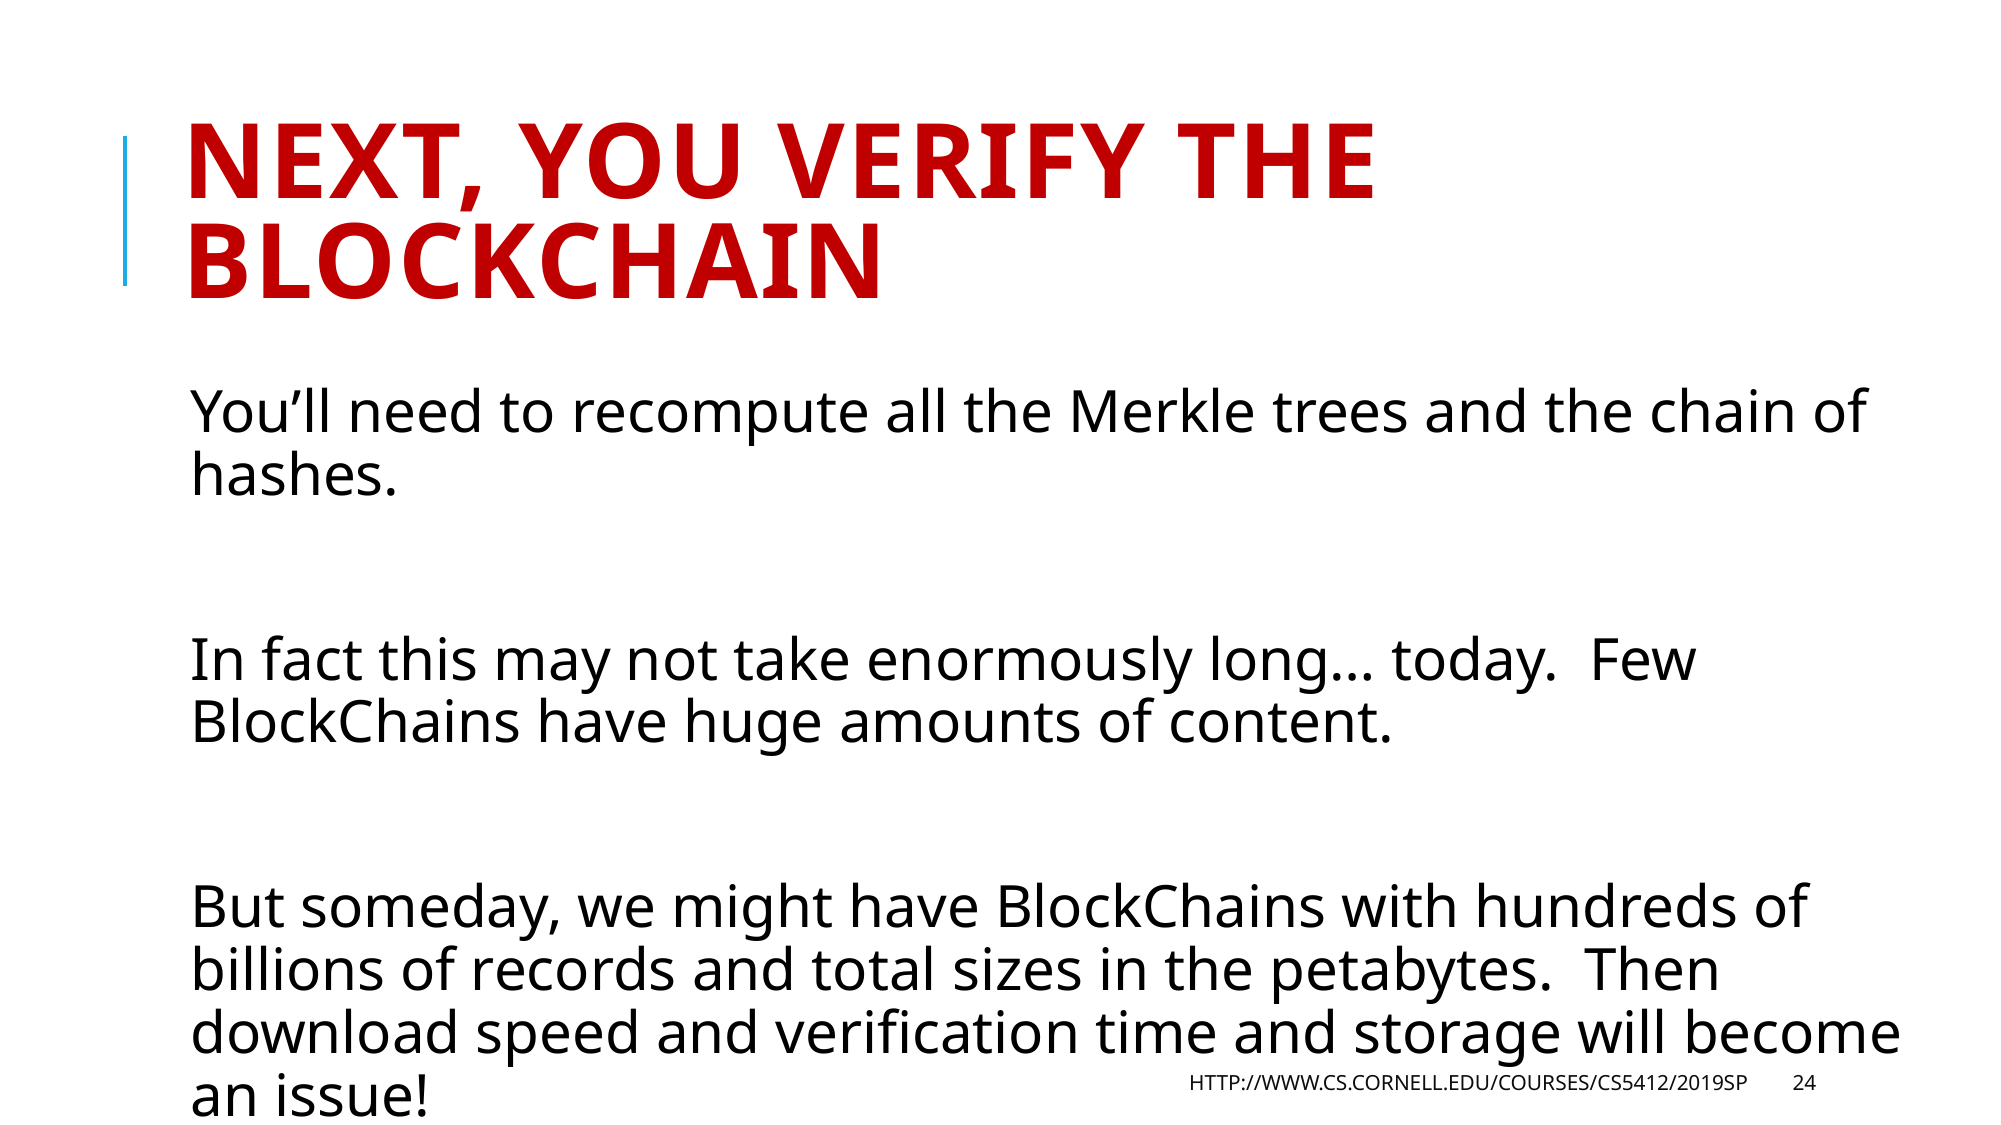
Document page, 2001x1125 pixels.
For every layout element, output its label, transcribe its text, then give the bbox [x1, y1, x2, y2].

footer http://www.cs.cornell.edu/courses/cs5412/2019sp [794, 1061, 1763, 1107]
slide_number 24 [1777, 1061, 1938, 1107]
list You’ll need to recompute all the Merkle trees and the chain of hashes. In fact this may not take enormously long… today. Few BlockChains have huge amounts of content. But someday, we might have BlockChains with hundreds of billions of records and total sizes in the petabytes. Then download speed and verification time and storage will become an issue! [168, 375, 1938, 1035]
title Next, you verify the BlockChain [168, 96, 1938, 342]
